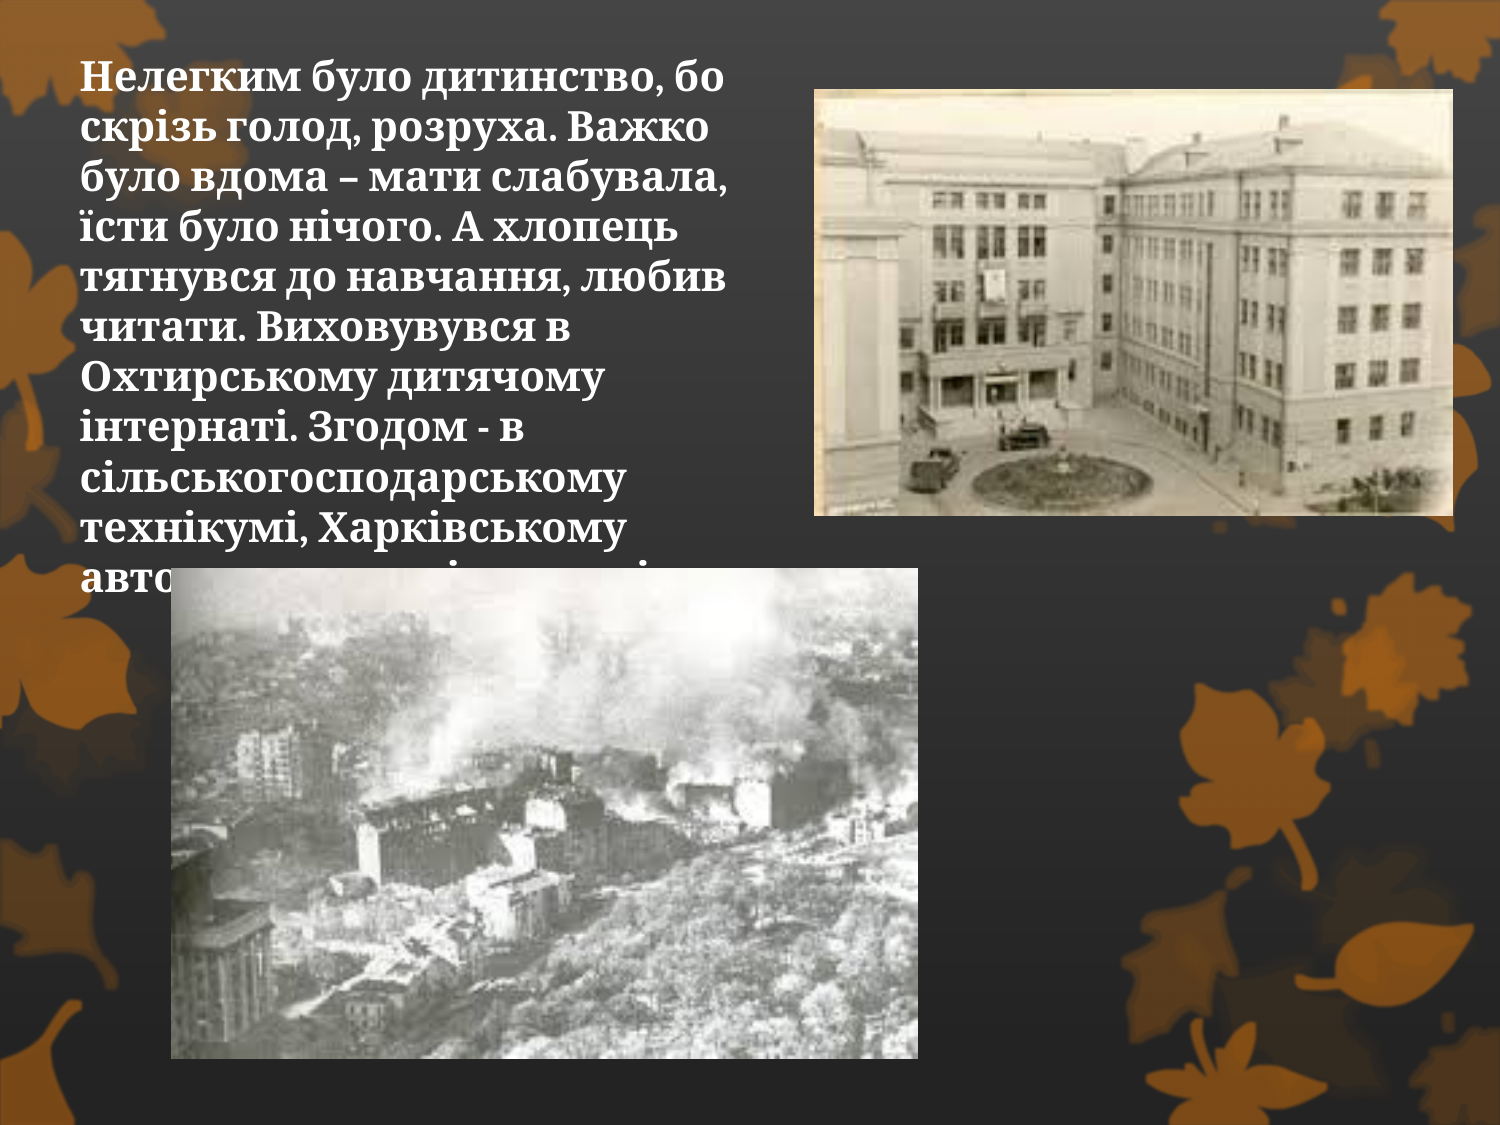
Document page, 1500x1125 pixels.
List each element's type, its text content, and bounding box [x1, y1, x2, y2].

picture [170, 567, 919, 1060]
text_box Нелегким було дитинство, бо скрізь голод, розруха. Важко було вдома – мати слабувала, їсти було нічого. А хлопець тягнувся до навчання, любив читати. Виховувувся в Охтирському дитячому інтернаті. Згодом - в сільськогосподарському технікумі, Харківському автошляховому інституті. [64, 42, 815, 608]
picture [814, 89, 1454, 516]
